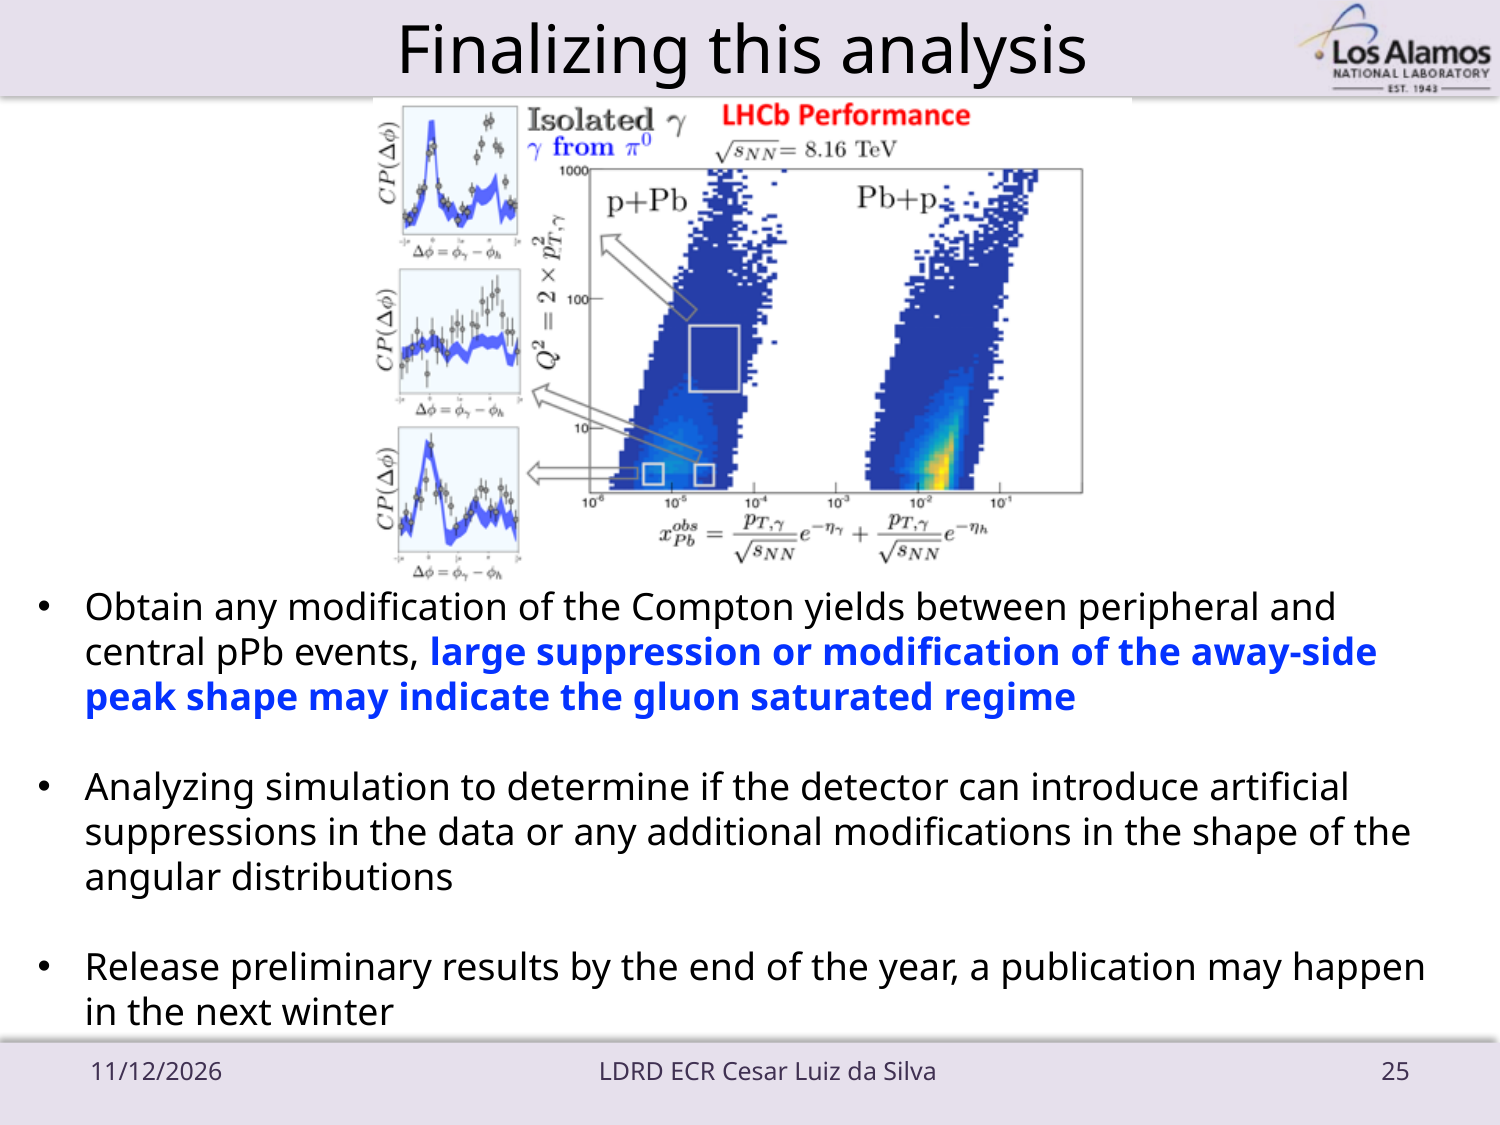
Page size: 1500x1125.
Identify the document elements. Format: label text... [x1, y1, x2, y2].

footer LDRD ECR Cesar Luiz da Silva [309, 1042, 1074, 1103]
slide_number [75, 1042, 309, 1103]
picture [373, 84, 1133, 586]
text_box Obtain any modification of the Compton yields between peripheral and central pPb events, large suppression or modification of the away-side peak shape may indicate the gluon saturated regime Analyzing simulation to determine if the detector can introduce artificial suppressions in the data or any additional modifications in the shape of the angular distributions Release preliminary results by the end of the year, a publication may happen in the next winter [22, 575, 1483, 1041]
title Finalizing this analysis [371, 0, 1132, 76]
picture [1294, 1, 1500, 97]
slide_number 25 [1074, 1042, 1425, 1103]
